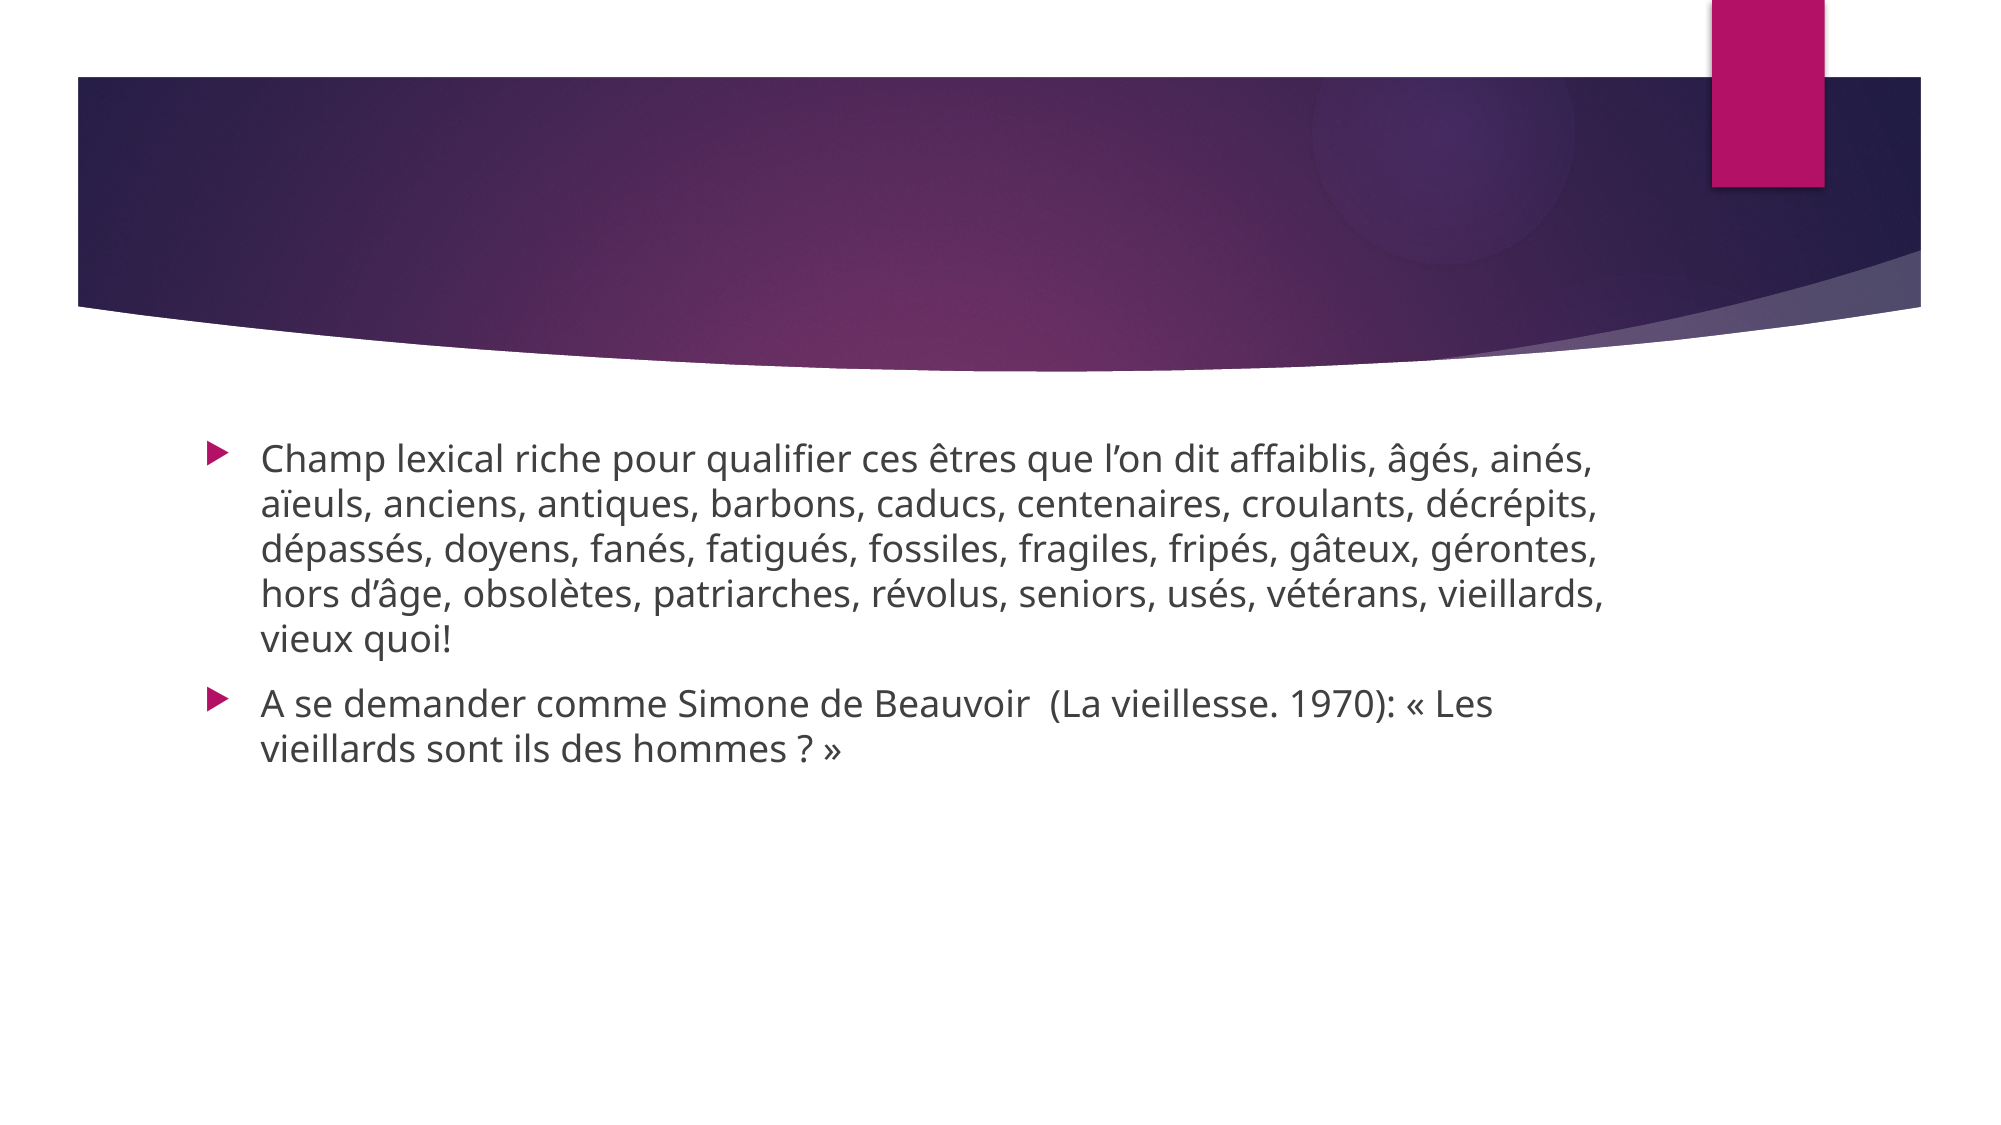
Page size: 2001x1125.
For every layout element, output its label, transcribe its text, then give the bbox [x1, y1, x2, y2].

list Champ lexical riche pour qualifier ces êtres que l’on dit affaiblis, âgés, ainés, aïeuls, anciens, antiques, barbons, caducs, centenaires, croulants, décrépits, dépassés, doyens, fanés, fatigués, fossiles, fragiles, fripés, gâteux, gérontes, hors d’âge, obsolètes, patriarches, révolus, seniors, usés, vétérans, vieillards, vieux quoi! A se demander comme Simone de Beauvoir (La vieillesse. 1970): « Les vieillards sont ils des hommes ? » [189, 427, 1638, 988]
